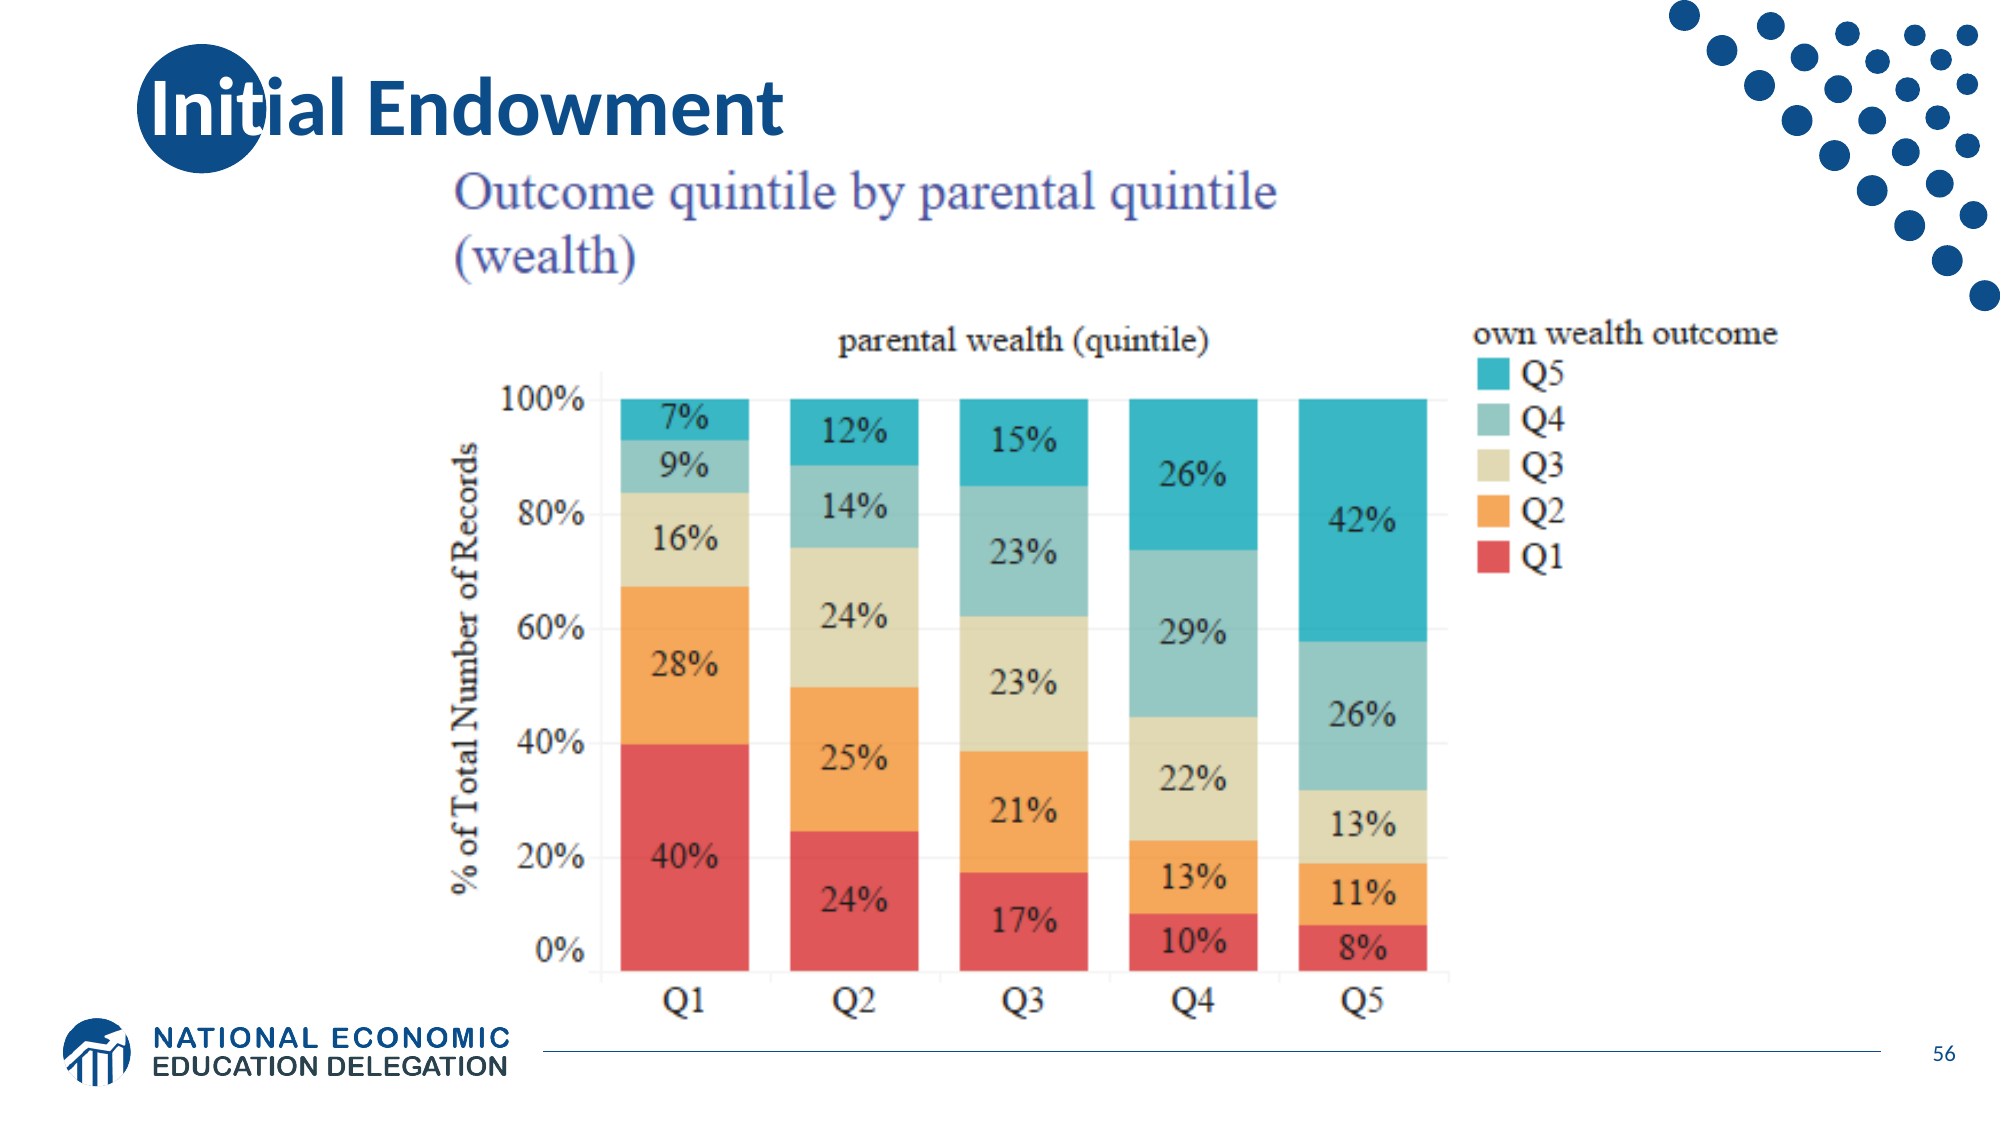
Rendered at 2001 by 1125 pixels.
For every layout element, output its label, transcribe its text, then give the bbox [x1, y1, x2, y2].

slide_number 56 [1521, 1022, 1972, 1082]
title Initial Endowment [134, 0, 1860, 218]
picture [55, 148, 1792, 1091]
